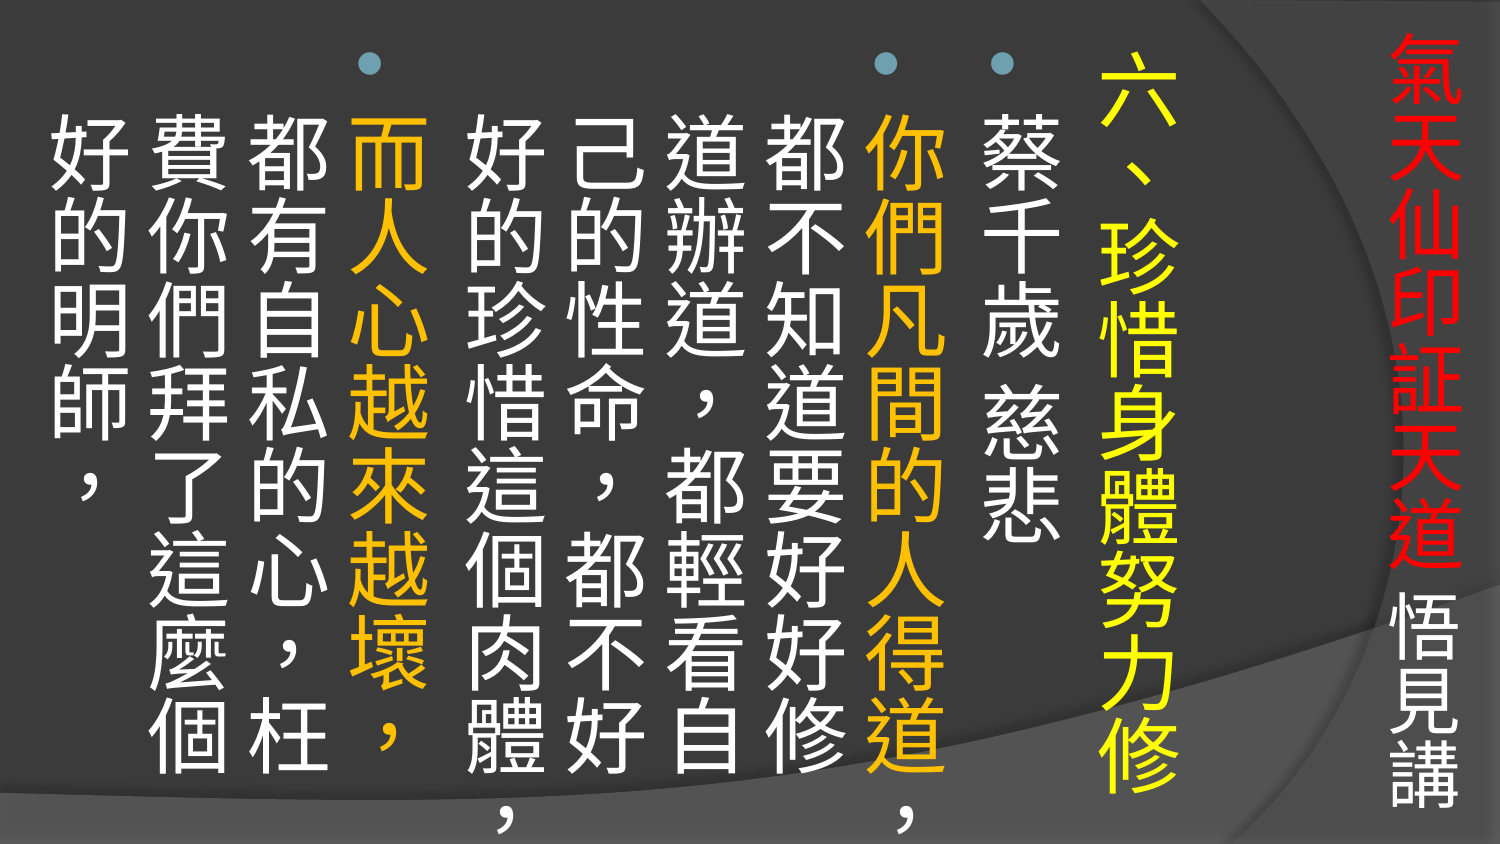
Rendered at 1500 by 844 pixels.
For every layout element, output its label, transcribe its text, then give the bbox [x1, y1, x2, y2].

list 六、珍惜身體努力修 蔡千歲 慈悲 你們凡間的人得道，都不知道要好好修道辦道，都輕看自己的性命，都不好好的珍惜這個肉體， 而人心越來越壞，都有自私的心，枉費你們拜了這麼個好的明師， [29, 27, 1365, 820]
title 氣天仙印証天道 悟見講 [1364, 21, 1483, 820]
